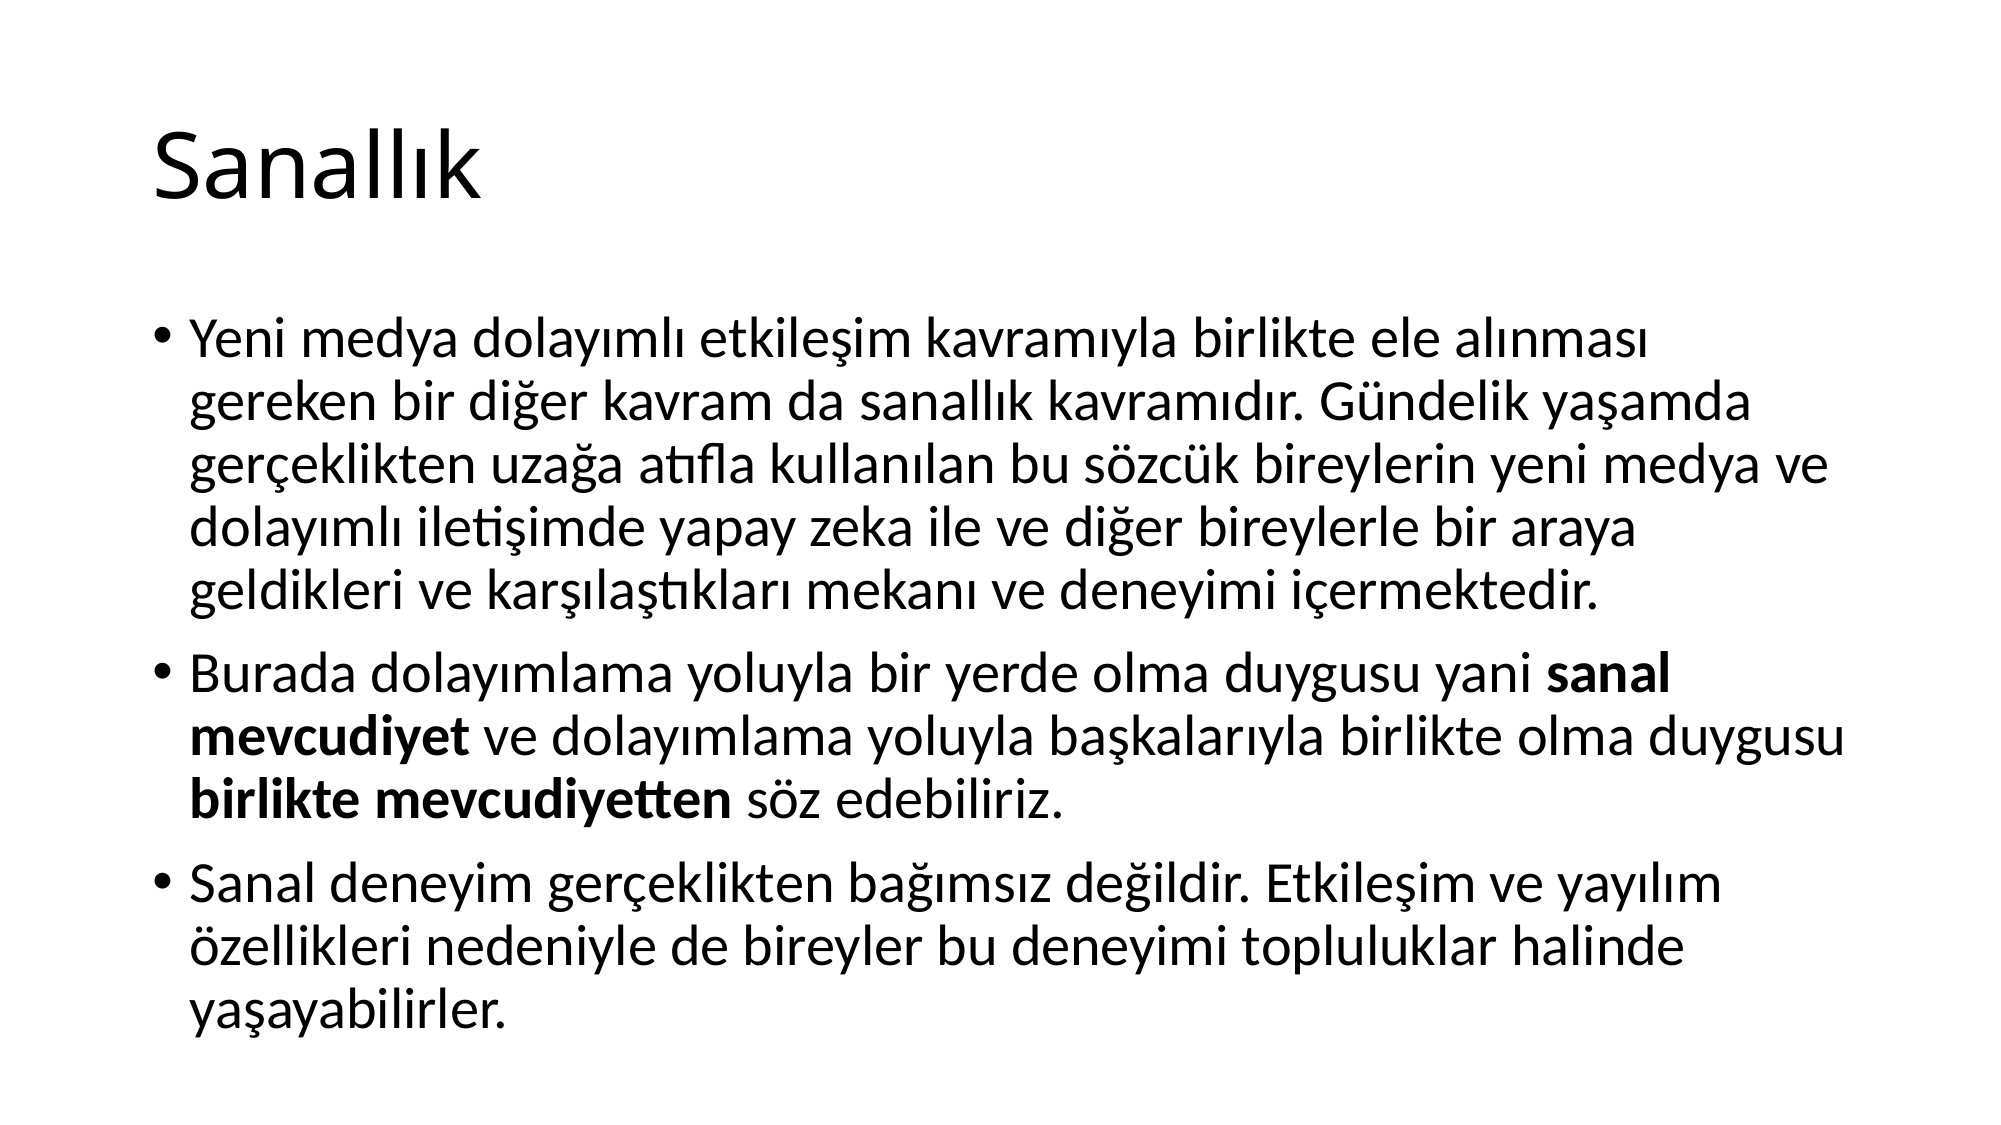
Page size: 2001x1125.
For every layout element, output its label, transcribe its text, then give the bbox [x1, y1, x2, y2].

title Sanallık [137, 59, 1863, 278]
list Yeni medya dolayımlı etkileşim kavramıyla birlikte ele alınması gereken bir diğer kavram da sanallık kavramıdır. Gündelik yaşamda gerçeklikten uzağa atıfla kullanılan bu sözcük bireylerin yeni medya ve dolayımlı iletişimde yapay zeka ile ve diğer bireylerle bir araya geldikleri ve karşılaştıkları mekanı ve deneyimi içermektedir. Burada dolayımlama yoluyla bir yerde olma duygusu yani sanal mevcudiyet ve dolayımlama yoluyla başkalarıyla birlikte olma duygusu birlikte mevcudiyetten söz edebiliriz. Sanal deneyim gerçeklikten bağımsız değildir. Etkileşim ve yayılım özellikleri nedeniyle de bireyler bu deneyimi topluluklar halinde yaşayabilirler. [137, 299, 1863, 1055]
